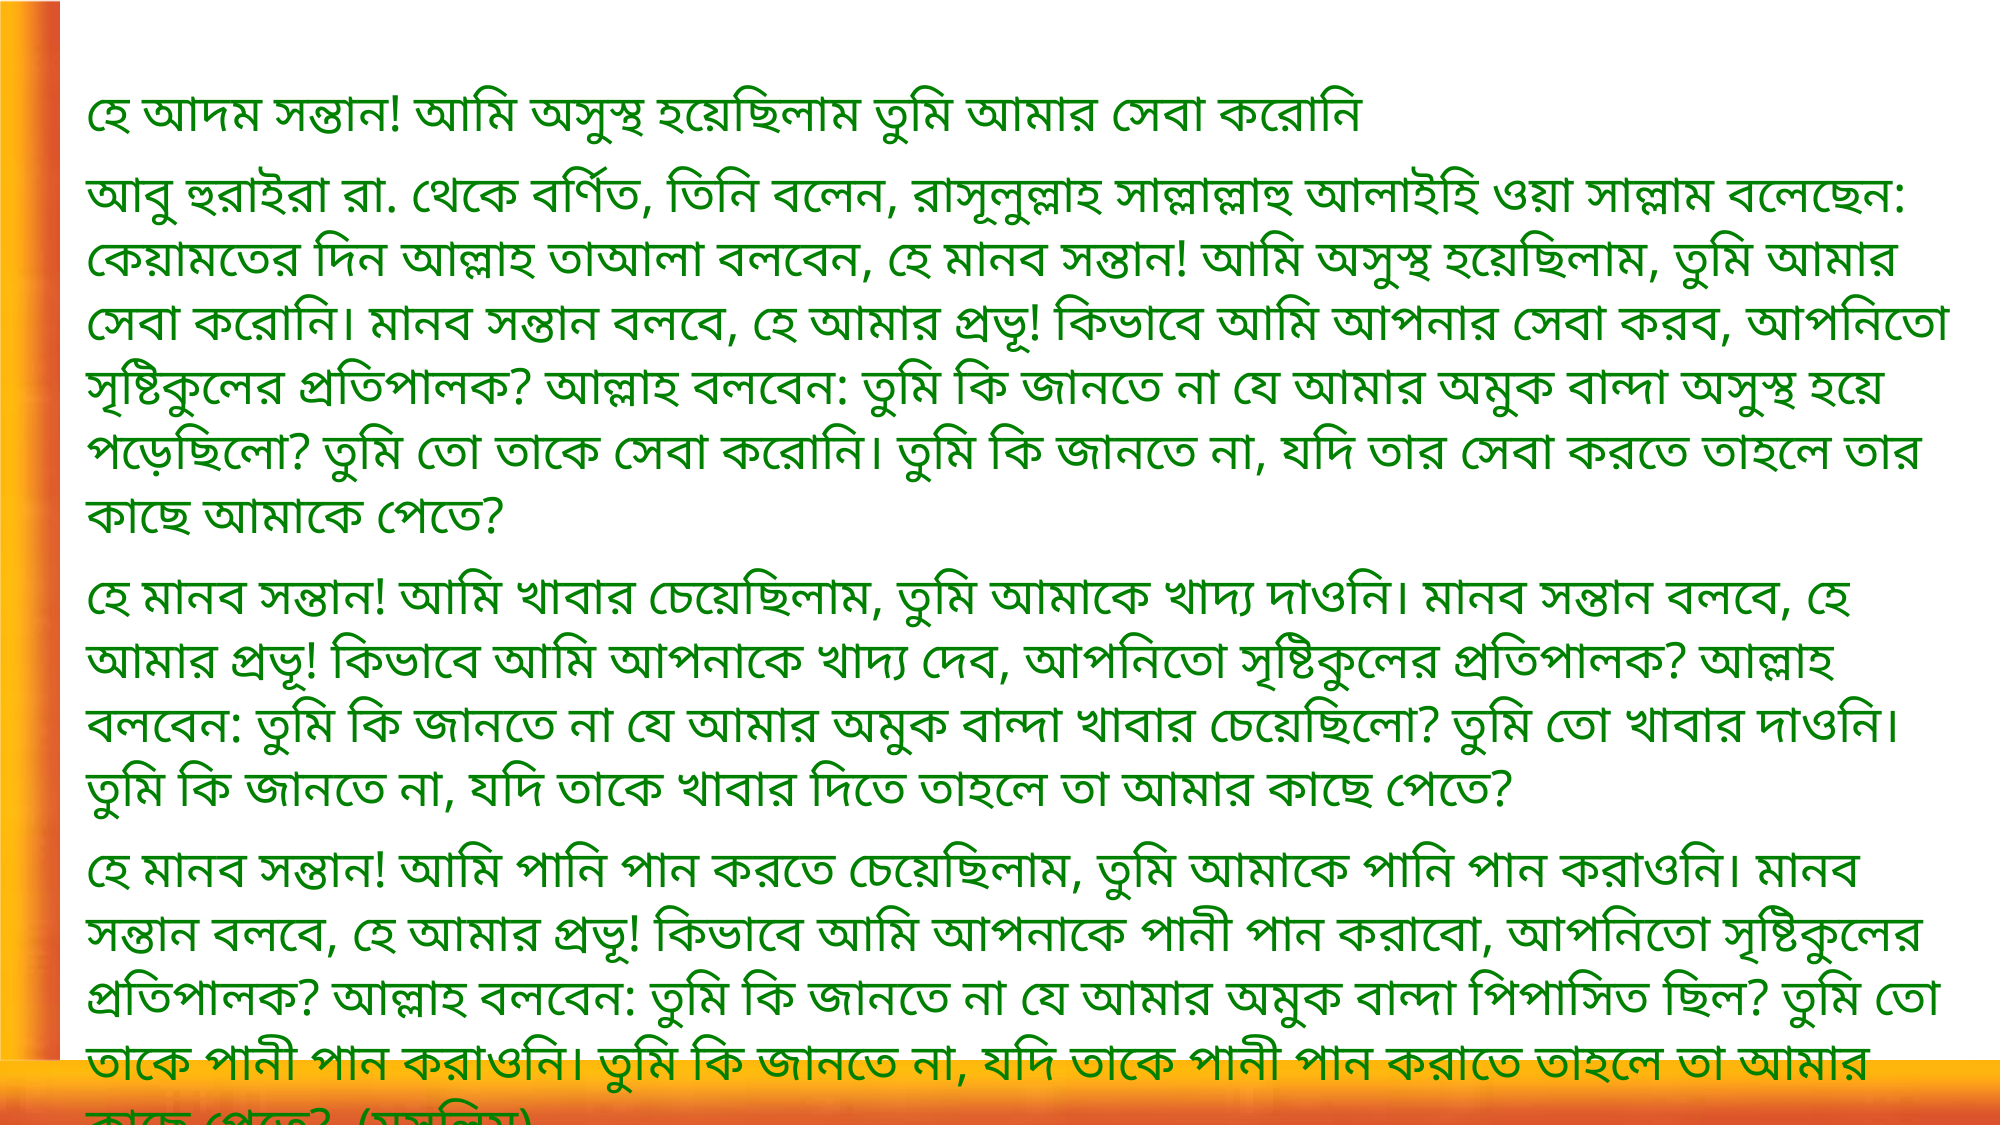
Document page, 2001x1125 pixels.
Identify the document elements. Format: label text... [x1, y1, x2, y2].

text_box হে আদম সন্তান! আমি অসুস্থ হয়েছিলাম তুমি আমার সেবা করোনি আবু হুরাইরা রা. থেকে বর্ণিত, তিনি বলেন, রাসূলুল্লাহ সাল্লাল্লাহু আলাইহি ওয়া সাল্লাম বলেছেন: কেয়ামতের দিন আল্লাহ তাআলা বলবেন, হে মানব সন্তান! আমি অসুস্থ হয়েছিলাম, তুমি আমার সেবা করোনি। মানব সন্তান বলবে, হে আমার প্রভূ! কিভাবে আমি আপনার সেবা করব, আপনিতো সৃষ্টিকুলের প্রতিপালক? আল্লাহ বলবেন: তুমি কি জানতে না যে আমার অমুক বান্দা অসুস্থ হয়ে পড়েছিলো? তুমি তো তাকে সেবা করোনি। তুমি কি জানতে না, যদি তার সেবা করতে তাহলে তার কাছে আমাকে পেতে? হে মানব সন্তান! আমি খাবার চেয়েছিলাম, তুমি আমাকে খাদ্য দাওনি। মানব সন্তান বলবে, হে আমার প্রভূ! কিভাবে আমি আপনাকে খাদ্য দেব, আপনিতো সৃষ্টিকুলের প্রতিপালক? আল্লাহ বলবেন: তুমি কি জানতে না যে আমার অমুক বান্দা খাবার চেয়েছিলো? তুমি তো খাবার দাওনি। তুমি কি জানতে না, যদি তাকে খাবার দিতে তাহলে তা আমার কাছে পেতে? হে মানব সন্তান! আমি পানি পান করতে চেয়েছিলাম, তুমি আমাকে পানি পান করাওনি। মানব সন্তান বলবে, হে আমার প্রভূ! কিভাবে আমি আপনাকে পানী পান করাবো, আপনিতো সৃষ্টিকুলের প্রতিপালক? আল্লাহ বলবেন: তুমি কি জানতে না যে আমার অমুক বান্দা পিপাসিত ছিল? তুমি তো তাকে পানী পান করাওনি। তুমি কি জানতে না, যদি তাকে পানী পান করাতে তাহলে তা আমার কাছে পেতে? (মুসলিম) [71, 69, 1972, 1060]
picture [0, 2, 561, 1059]
picture [0, 1060, 2000, 1125]
